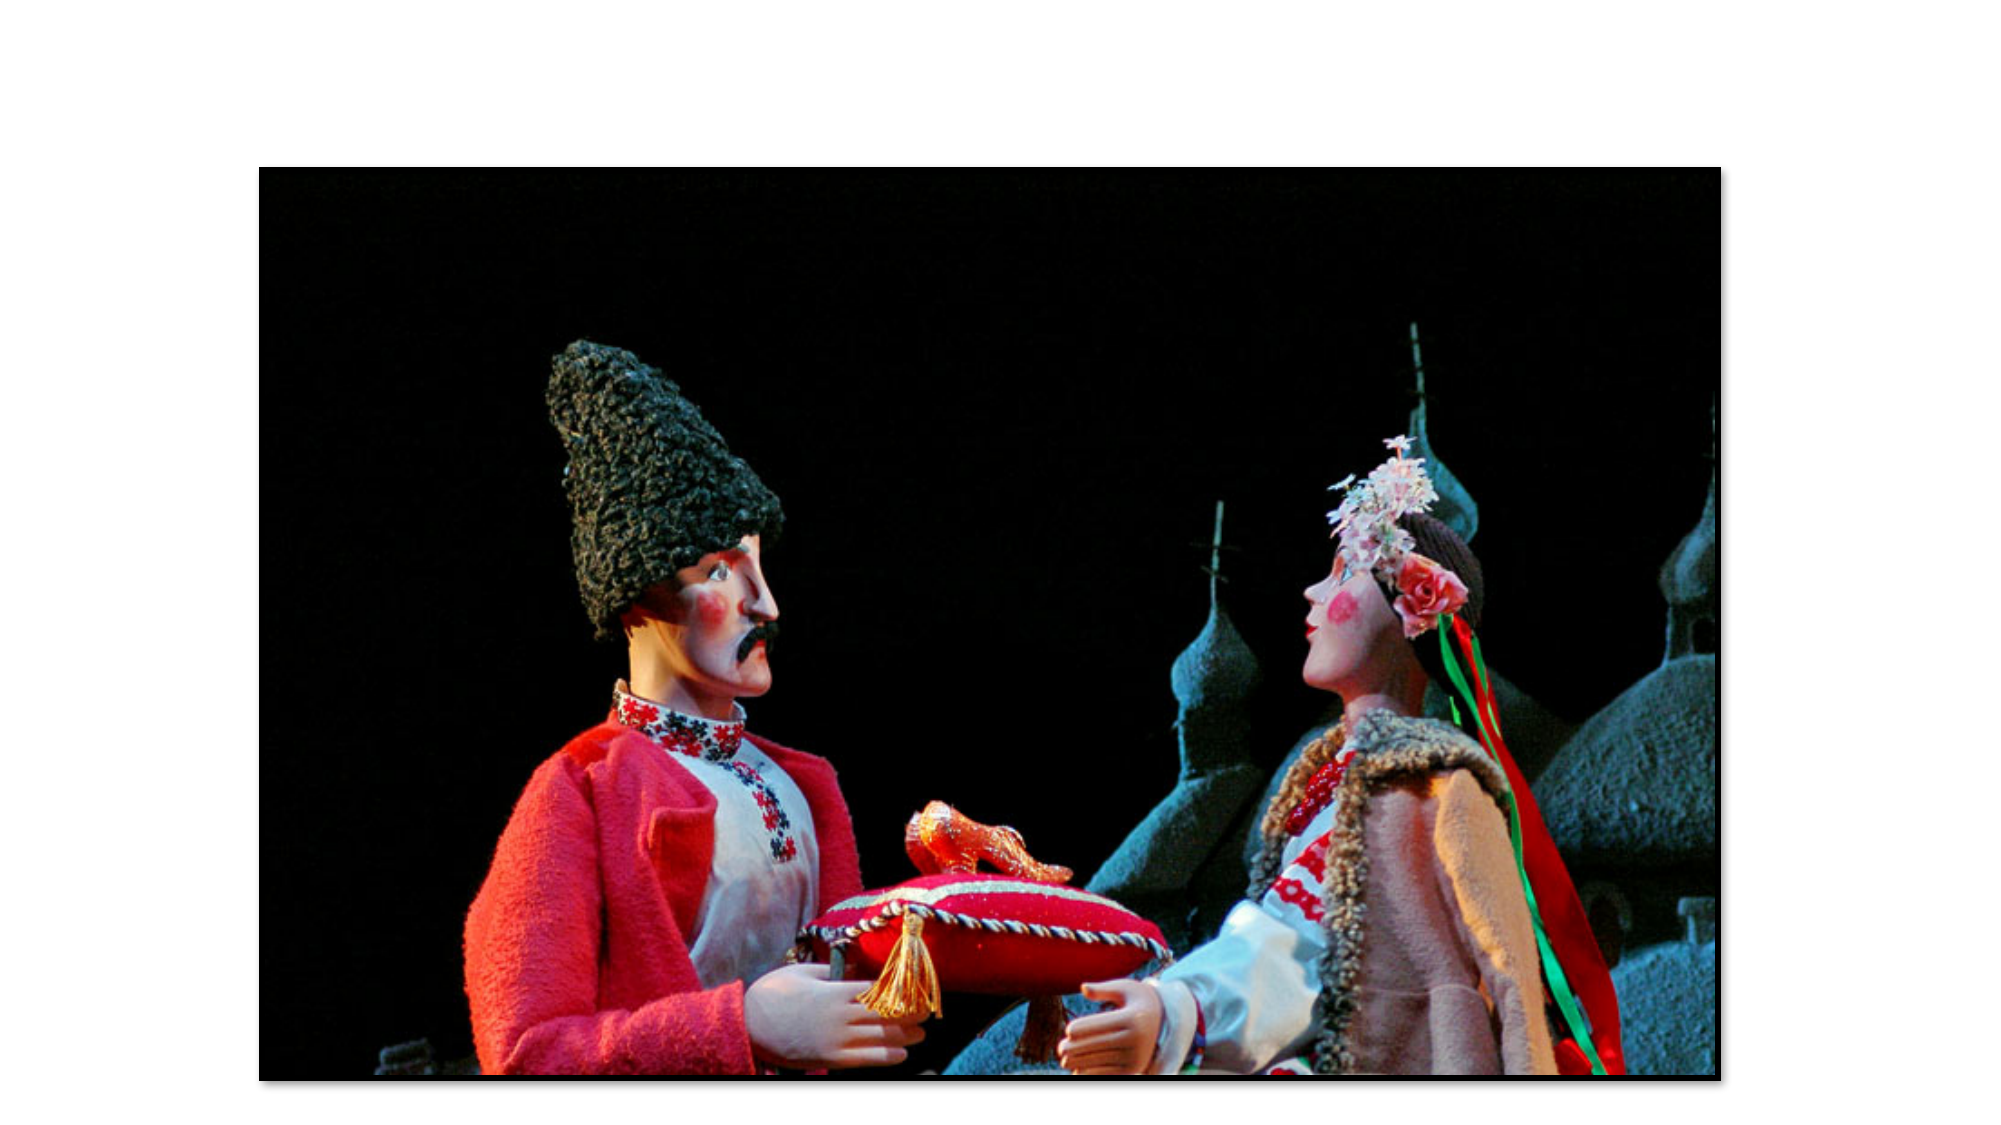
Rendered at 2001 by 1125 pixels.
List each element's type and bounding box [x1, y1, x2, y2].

picture [264, 173, 1716, 1075]
